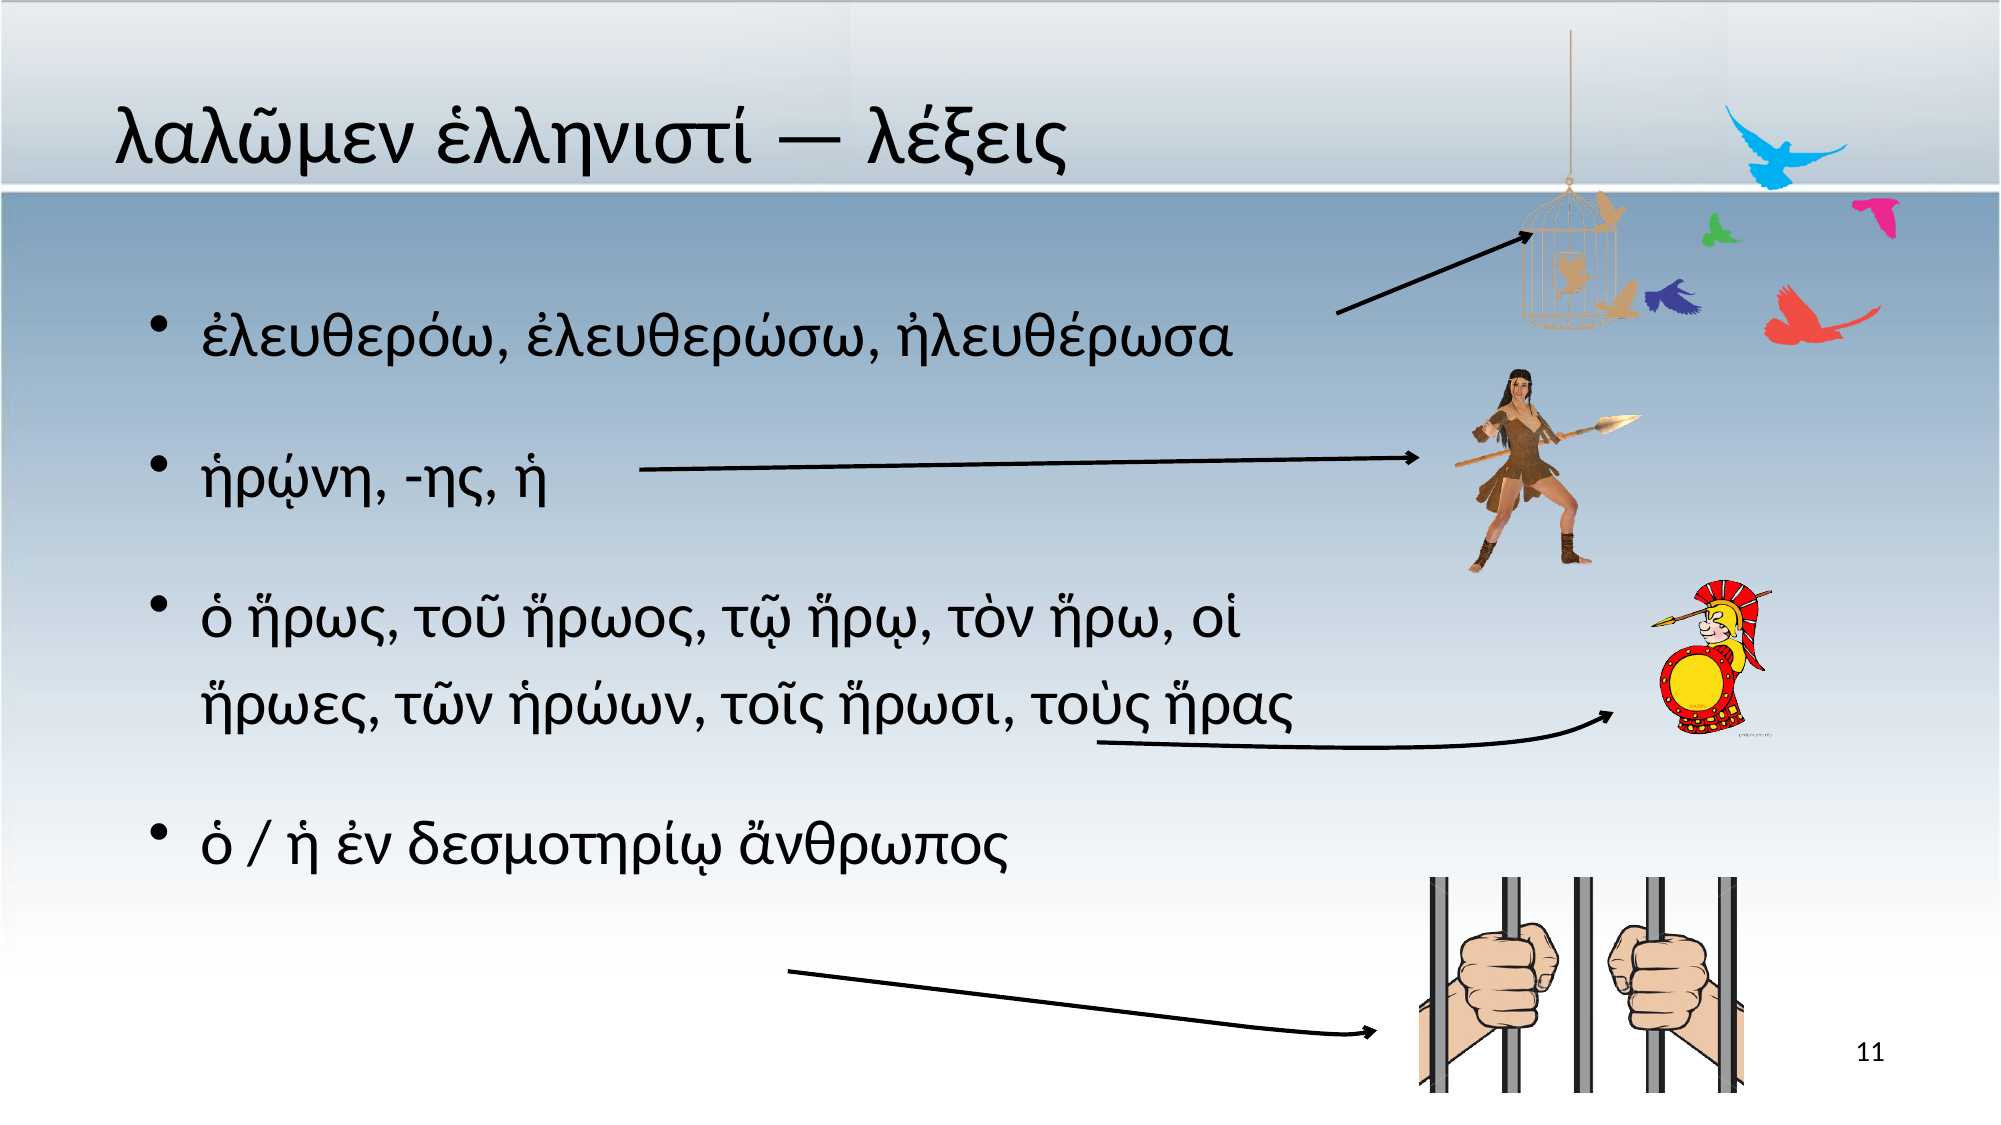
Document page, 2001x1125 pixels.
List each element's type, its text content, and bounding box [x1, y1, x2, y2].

list ἐλευθερόω, ἐλευθερώσω, ἠλευθέρωσα ἡρῴνη, -ης, ἡ ὁ ἥρως, τοῦ ἥρωος, τῷ ἥρῳ, τὸν ἥρω, οἱ ἥρωες, τῶν ἡρώων, τοῖς ἥρωσι, τοὺς ἥρας ὁ / ἡ ἐν δεσμοτηρίῳ ἄνθρωπος [133, 274, 1351, 951]
slide_number 11 [1433, 1024, 1901, 1103]
text_box [1096, 710, 1614, 750]
picture [0, 0, 2001, 1125]
text_box [787, 969, 1378, 1040]
title λαλῶμεν ἑλληνιστί — λέξεις [99, 12, 1901, 188]
text_box [639, 450, 1420, 472]
text_box [1335, 237, 1517, 316]
